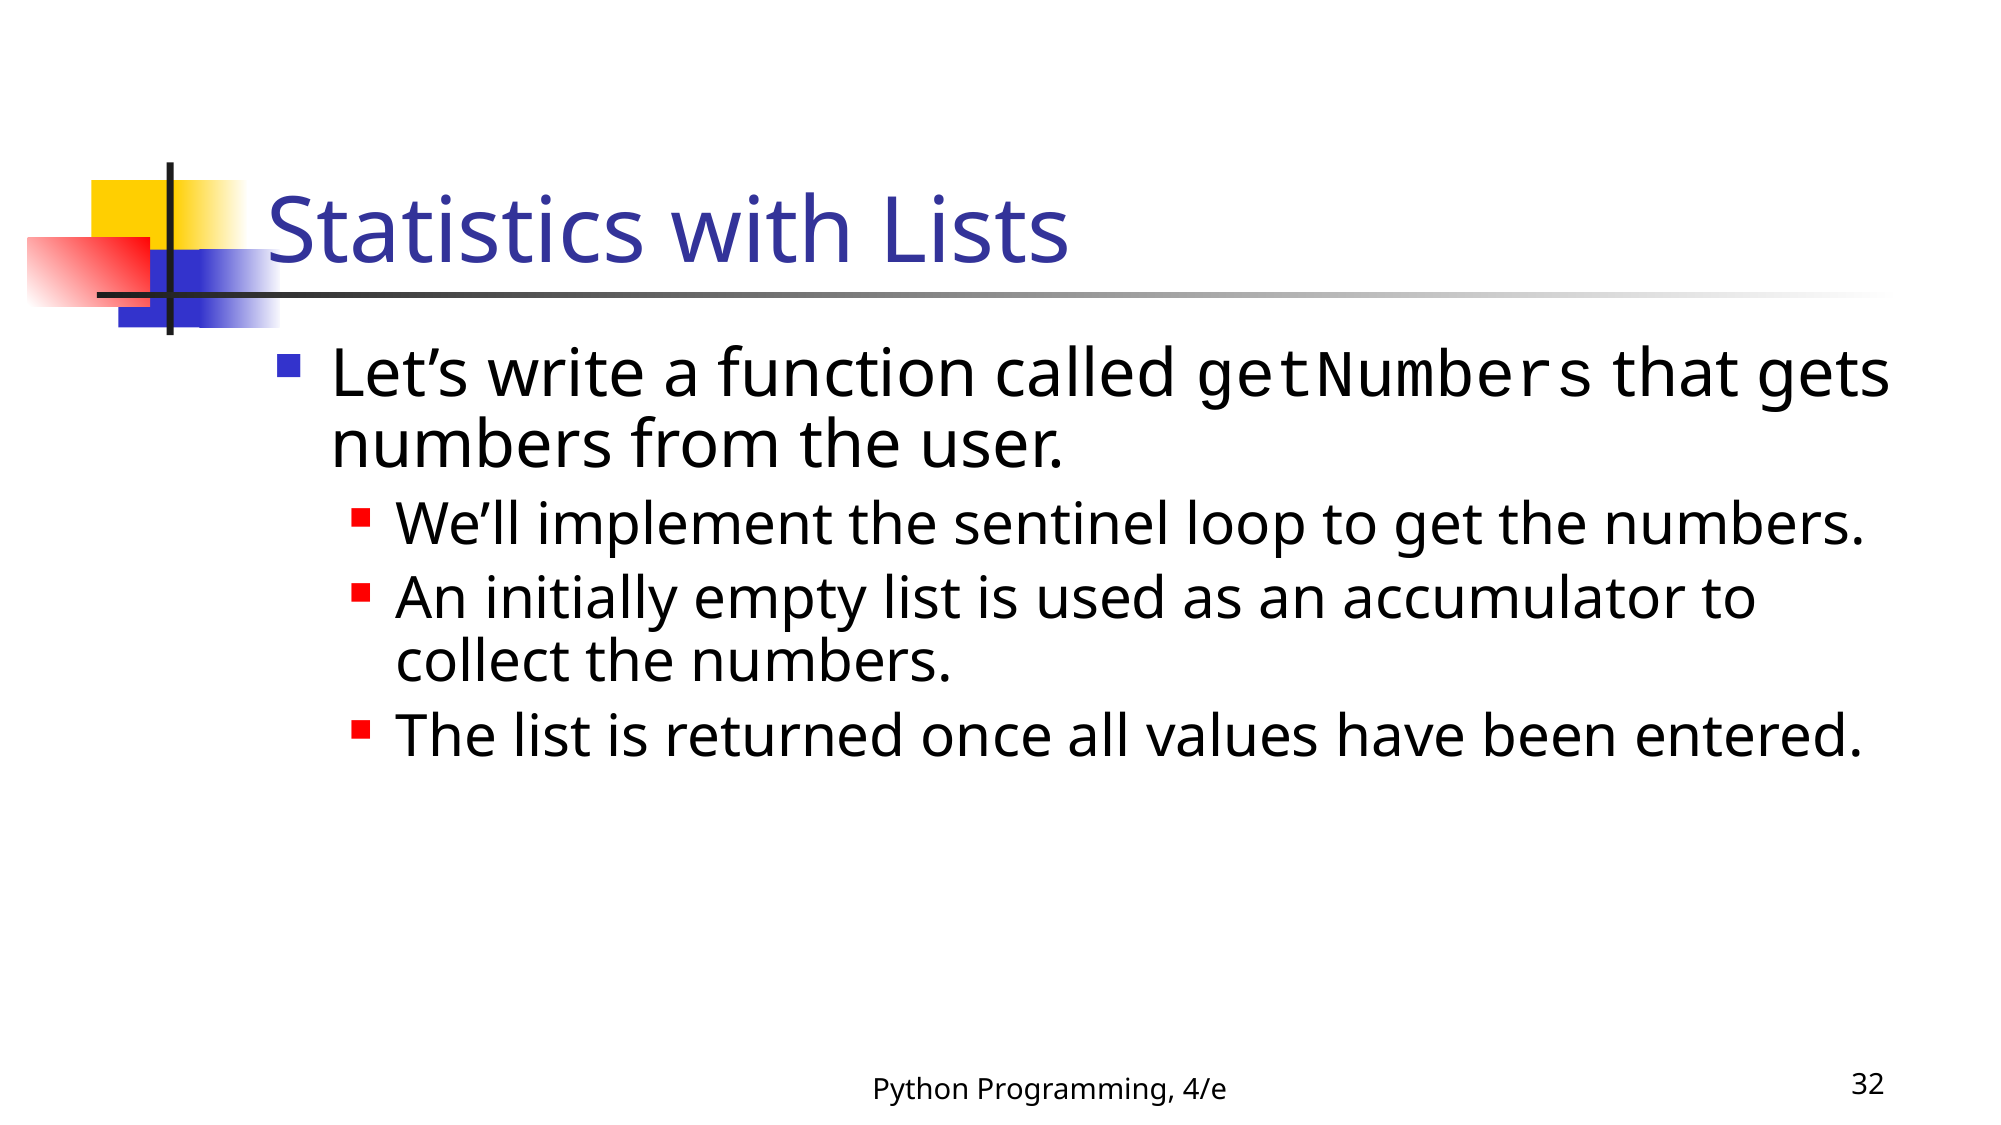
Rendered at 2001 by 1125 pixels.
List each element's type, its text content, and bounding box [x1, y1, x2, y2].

title Statistics with Lists [251, 101, 1957, 289]
footer Python Programming, 4/e [733, 1037, 1367, 1113]
list Let’s write a function called getNumbers that gets numbers from the user. We’ll implement the sentinel loop to get the numbers. An initially empty list is used as an accumulator to collect the numbers. The list is returned once all values have been entered. [258, 331, 1959, 1006]
slide_number 32 [1483, 1037, 1901, 1113]
